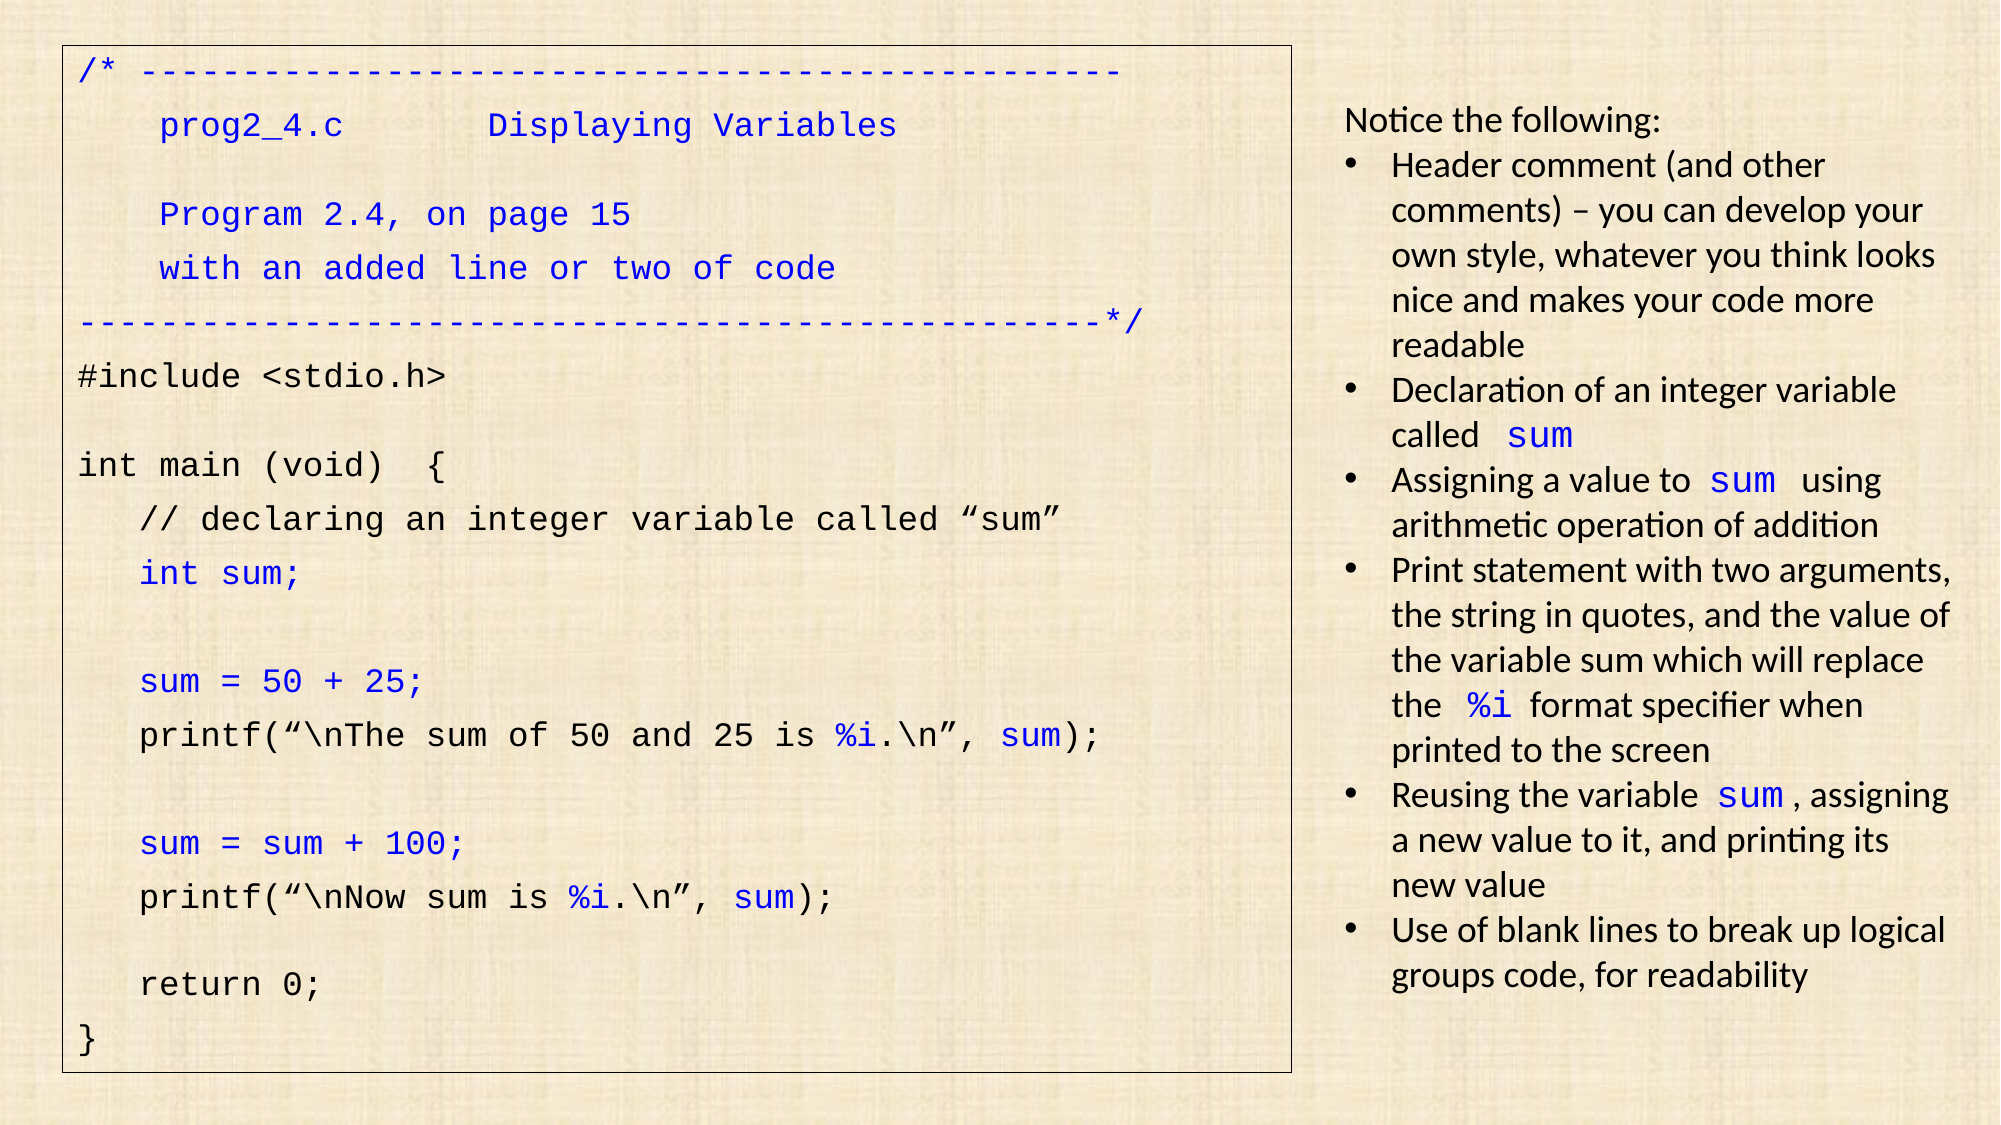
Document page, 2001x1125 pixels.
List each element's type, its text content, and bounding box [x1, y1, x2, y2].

list /* ------------------------------------------------ prog2_4.c Displaying Variables Program 2.4, on page 15 with an added line or two of code --------------------------------------------------*/ #include <stdio.h> int main (void) { // declaring an integer variable called “sum” int sum; sum = 50 + 25; printf(“\nThe sum of 50 and 25 is %i.\n”, sum); sum = sum + 100; printf(“\nNow sum is %i.\n”, sum); return 0; } [62, 45, 1292, 1073]
text_box Notice the following: Header comment (and other comments) – you can develop your own style, whatever you think looks nice and makes your code more readable Declaration of an integer variable called sum Assigning a value to sum using arithmetic operation of addition Print statement with two arguments, the string in quotes, and the value of the variable sum which will replace the %i format specifier when printed to the screen Reusing the variable sum , assigning a new value to it, and printing its new value Use of blank lines to break up logical groups code, for readability [1329, 87, 1971, 1048]
